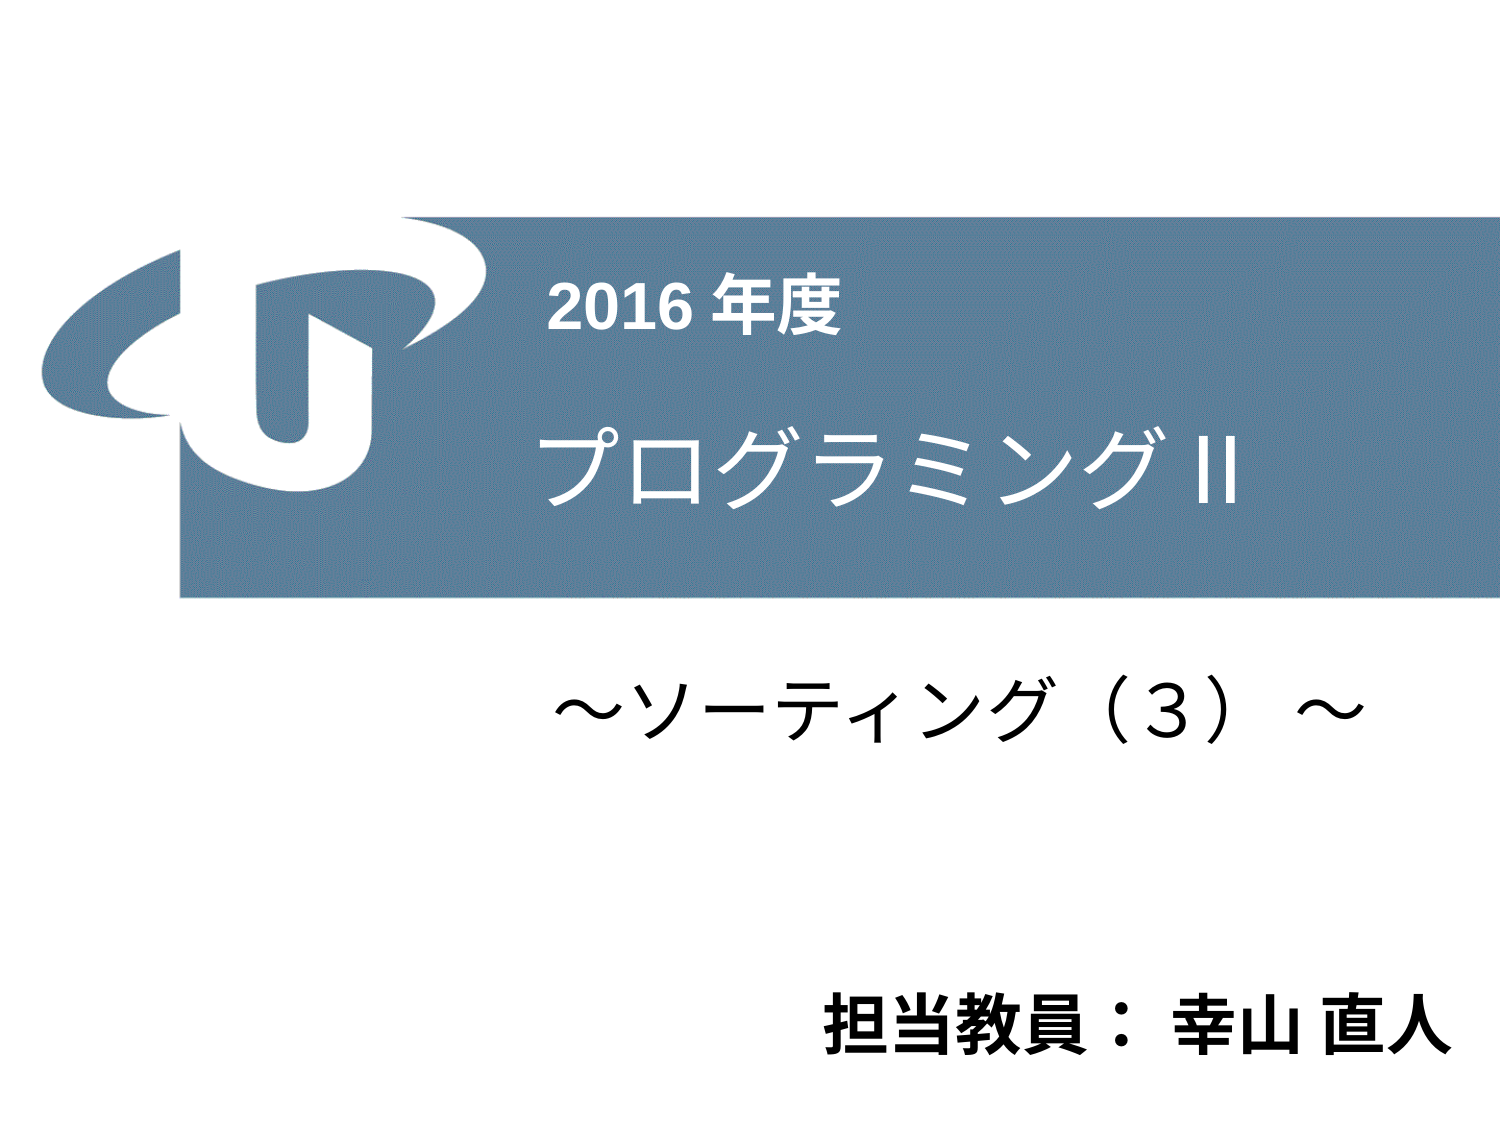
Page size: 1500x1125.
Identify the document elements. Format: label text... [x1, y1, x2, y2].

title プログラミングⅡ [513, 370, 1471, 563]
picture [0, 0, 1500, 1125]
subtitle ～ソーティング（３） ～ [537, 657, 1459, 780]
text_box 2016年度 [531, 255, 859, 351]
